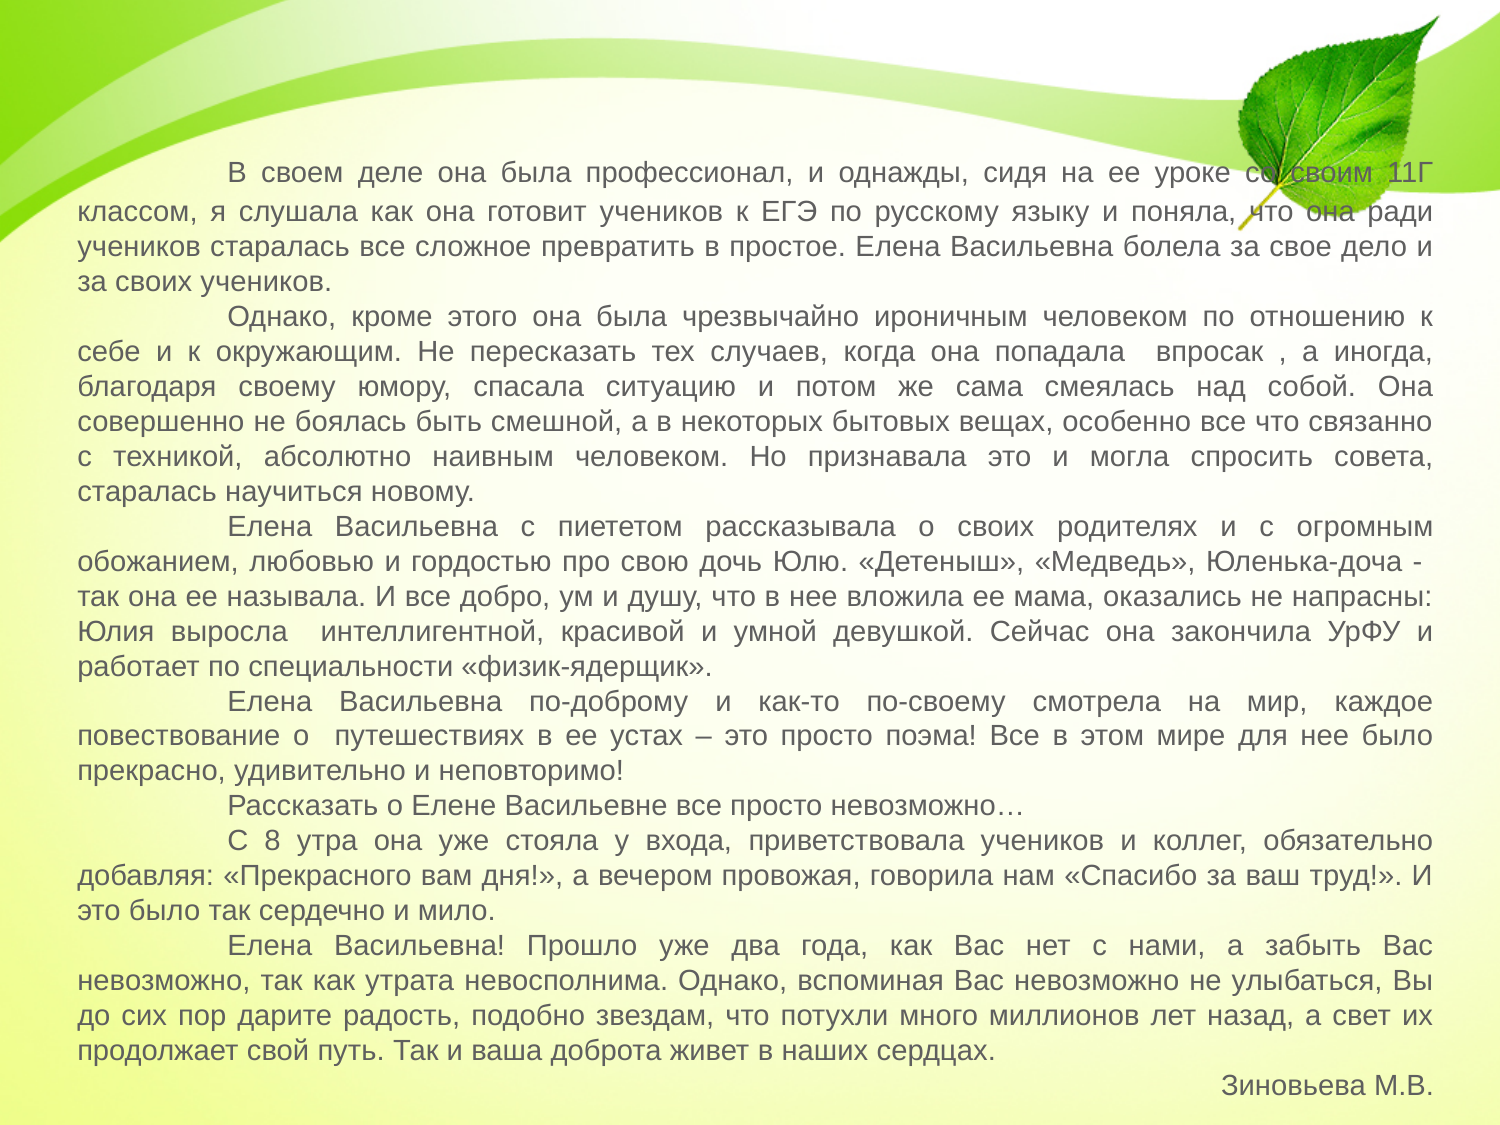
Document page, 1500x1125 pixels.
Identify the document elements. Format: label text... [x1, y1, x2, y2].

text_box В своем деле она была профессионал, и однажды, сидя на ее уроке со своим 11Г классом, я слушала как она готовит учеников к ЕГЭ по русскому языку и поняла, что она ради учеников старалась все сложное превратить в простое. Елена Васильевна болела за свое дело и за своих учеников. Однако, кроме этого она была чрезвычайно ироничным человеком по отношению к себе и к окружающим. Не пересказать тех случаев, когда она попадала впросак , а иногда, благодаря своему юмору, спасала ситуацию и потом же сама смеялась над собой. Она совершенно не боялась быть смешной, а в некоторых бытовых вещах, особенно все что связанно с техникой, абсолютно наивным человеком. Но признавала это и могла спросить совета, старалась научиться новому. Елена Васильевна с пиететом рассказывала о своих родителях и с огромным обожанием, любовью и гордостью про свою дочь Юлю. «Детеныш», «Медведь», Юленька-доча - так она ее называла. И все добро, ум и душу, что в нее вложила ее мама, оказались не напрасны: Юлия выросла интеллигентной, красивой и умной девушкой. Сейчас она закончила УрФУ и работает по специальности «физик-ядерщик». Елена Васильевна по-доброму и как-то по-своему смотрела на мир, каждое повествование о путешествиях в ее устах – это просто поэма! Все в этом мире для нее было прекрасно, удивительно и неповторимо! Рассказать о Елене Васильевне все просто невозможно… С 8 утра она уже стояла у входа, приветствовала учеников и коллег, обязательно добавляя: «Прекрасного вам дня!», а вечером провожая, говорила нам «Спасибо за ваш труд!». И это было так сердечно и мило. Елена Васильевна! Прошло уже два года, как Вас нет с нами, а забыть Вас невозможно, так как утрата невосполнима. Однако, вспоминая Вас невозможно не улыбаться, Вы до сих пор дарите радость, подобно звездам, что потухли много миллионов лет назад, а свет их продолжает свой путь. Так и ваша доброта живет в наших сердцах. Зиновьева М.В. [62, 124, 1450, 1125]
picture [0, 0, 1500, 1125]
